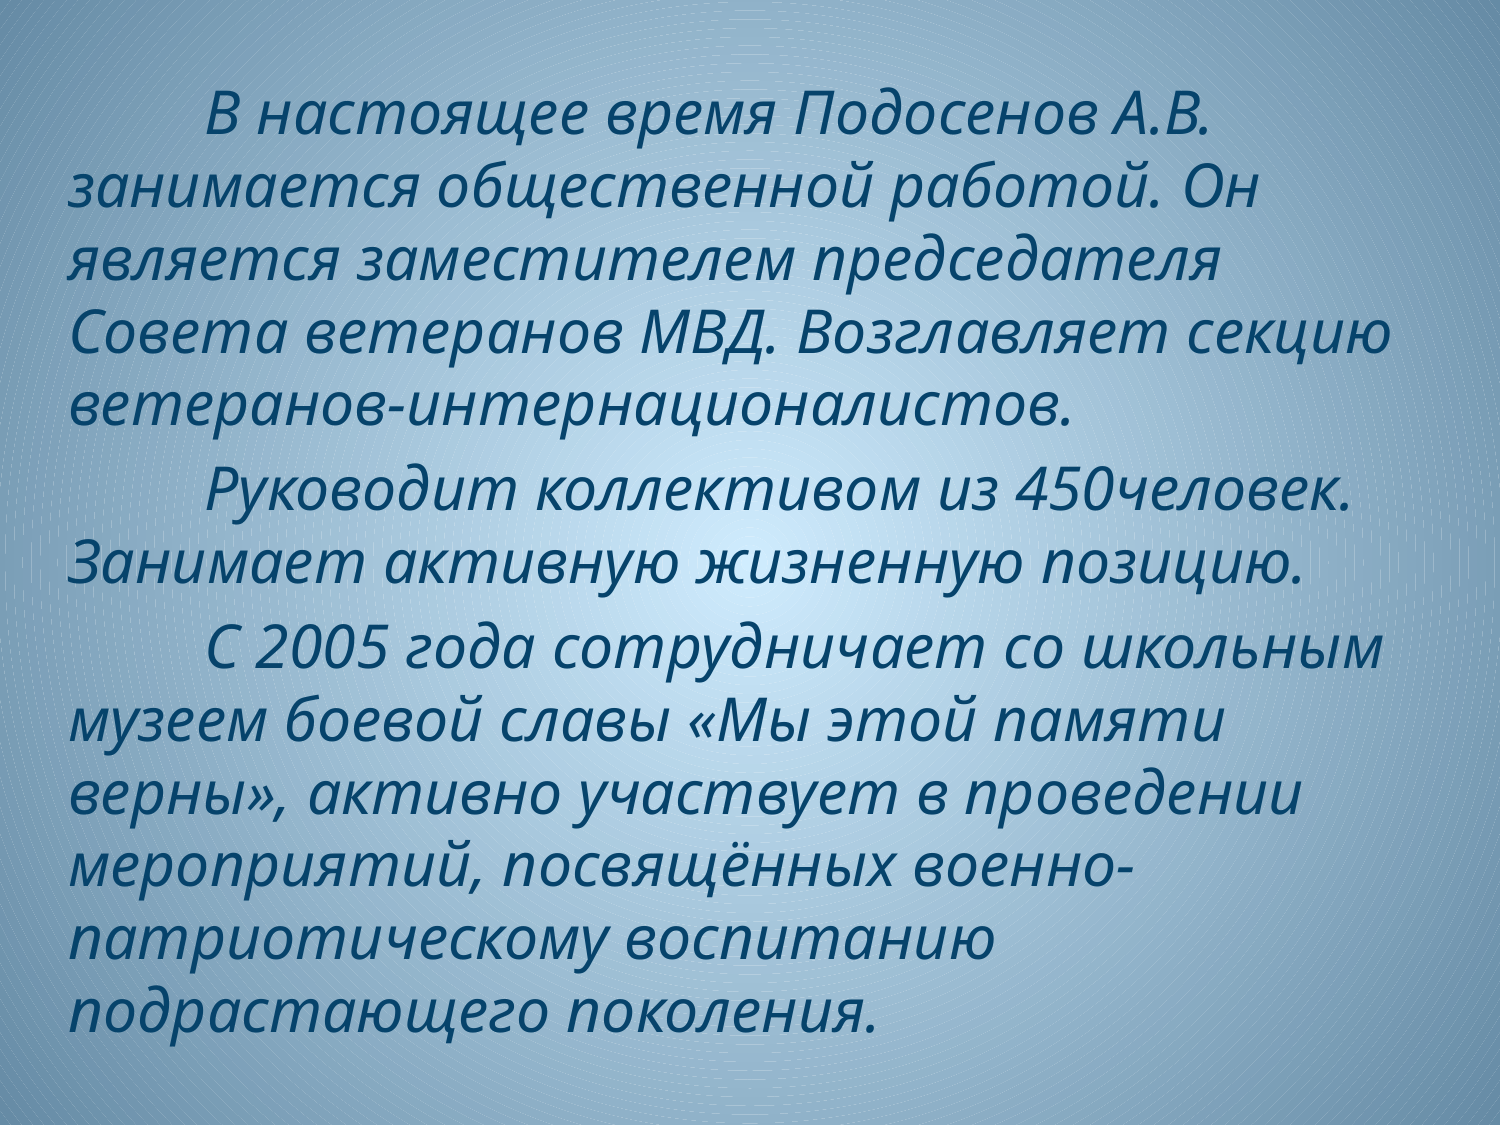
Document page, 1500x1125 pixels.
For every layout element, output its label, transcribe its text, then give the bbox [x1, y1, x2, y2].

list В настоящее время Подосенов А.В. занимается общественной работой. Он является заместителем председателя Совета ветеранов МВД. Возглавляет секцию ветеранов-интернационалистов. Руководит коллективом из 450человек. Занимает активную жизненную позицию. С 2005 года сотрудничает со школьным музеем боевой славы «Мы этой памяти верны», активно участвует в проведении мероприятий, посвящённых военно-патриотическому воспитанию подрастающего поколения. [53, 66, 1459, 1059]
